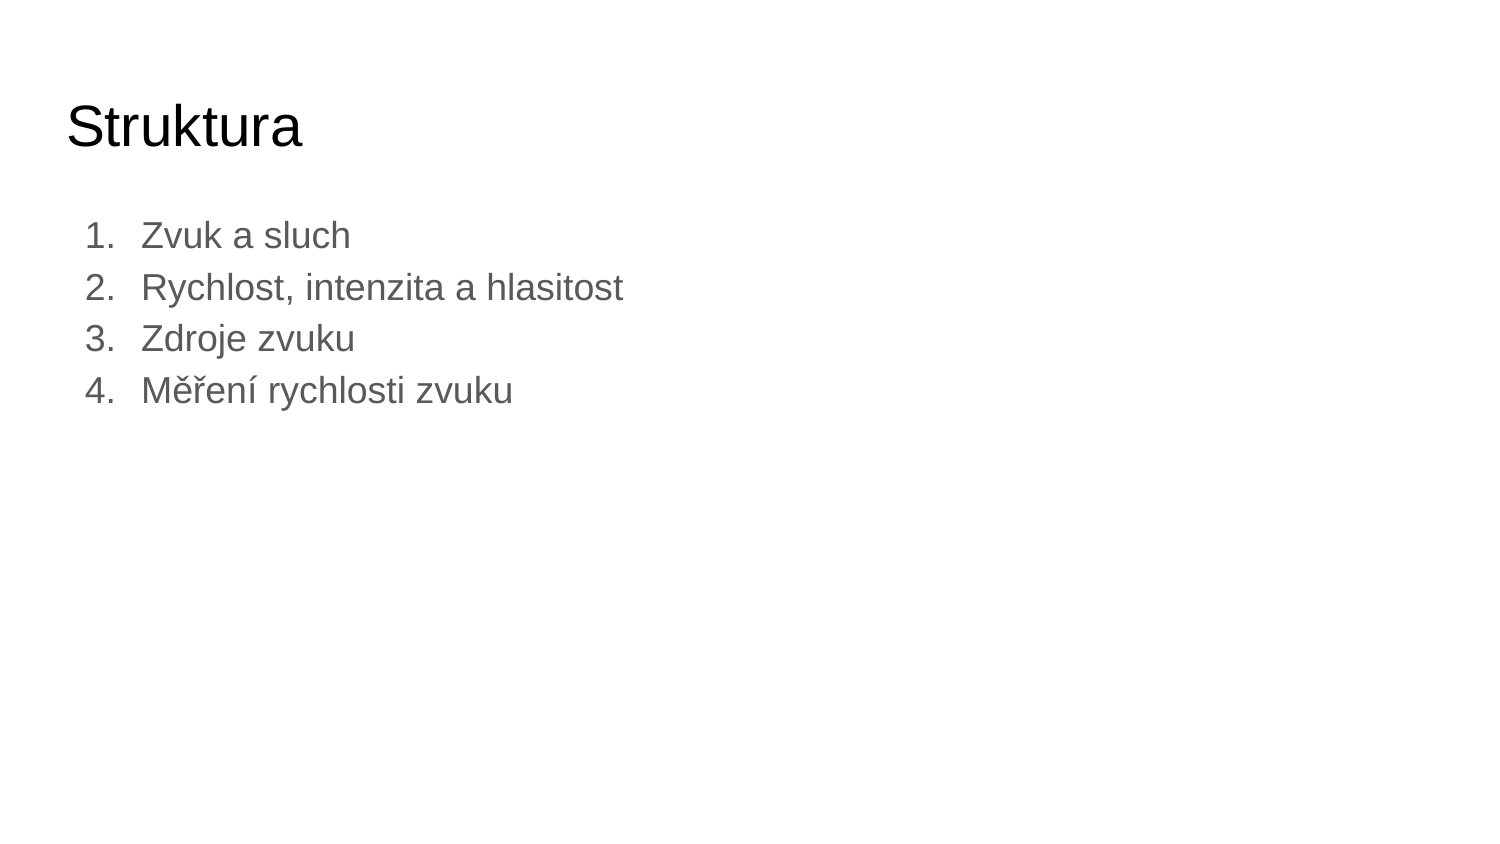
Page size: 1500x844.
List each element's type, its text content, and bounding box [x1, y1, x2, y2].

title Struktura [51, 72, 1449, 167]
list Zvuk a sluch Rychlost, intenzita a hlasitost Zdroje zvuku Měření rychlosti zvuku [51, 189, 1449, 750]
